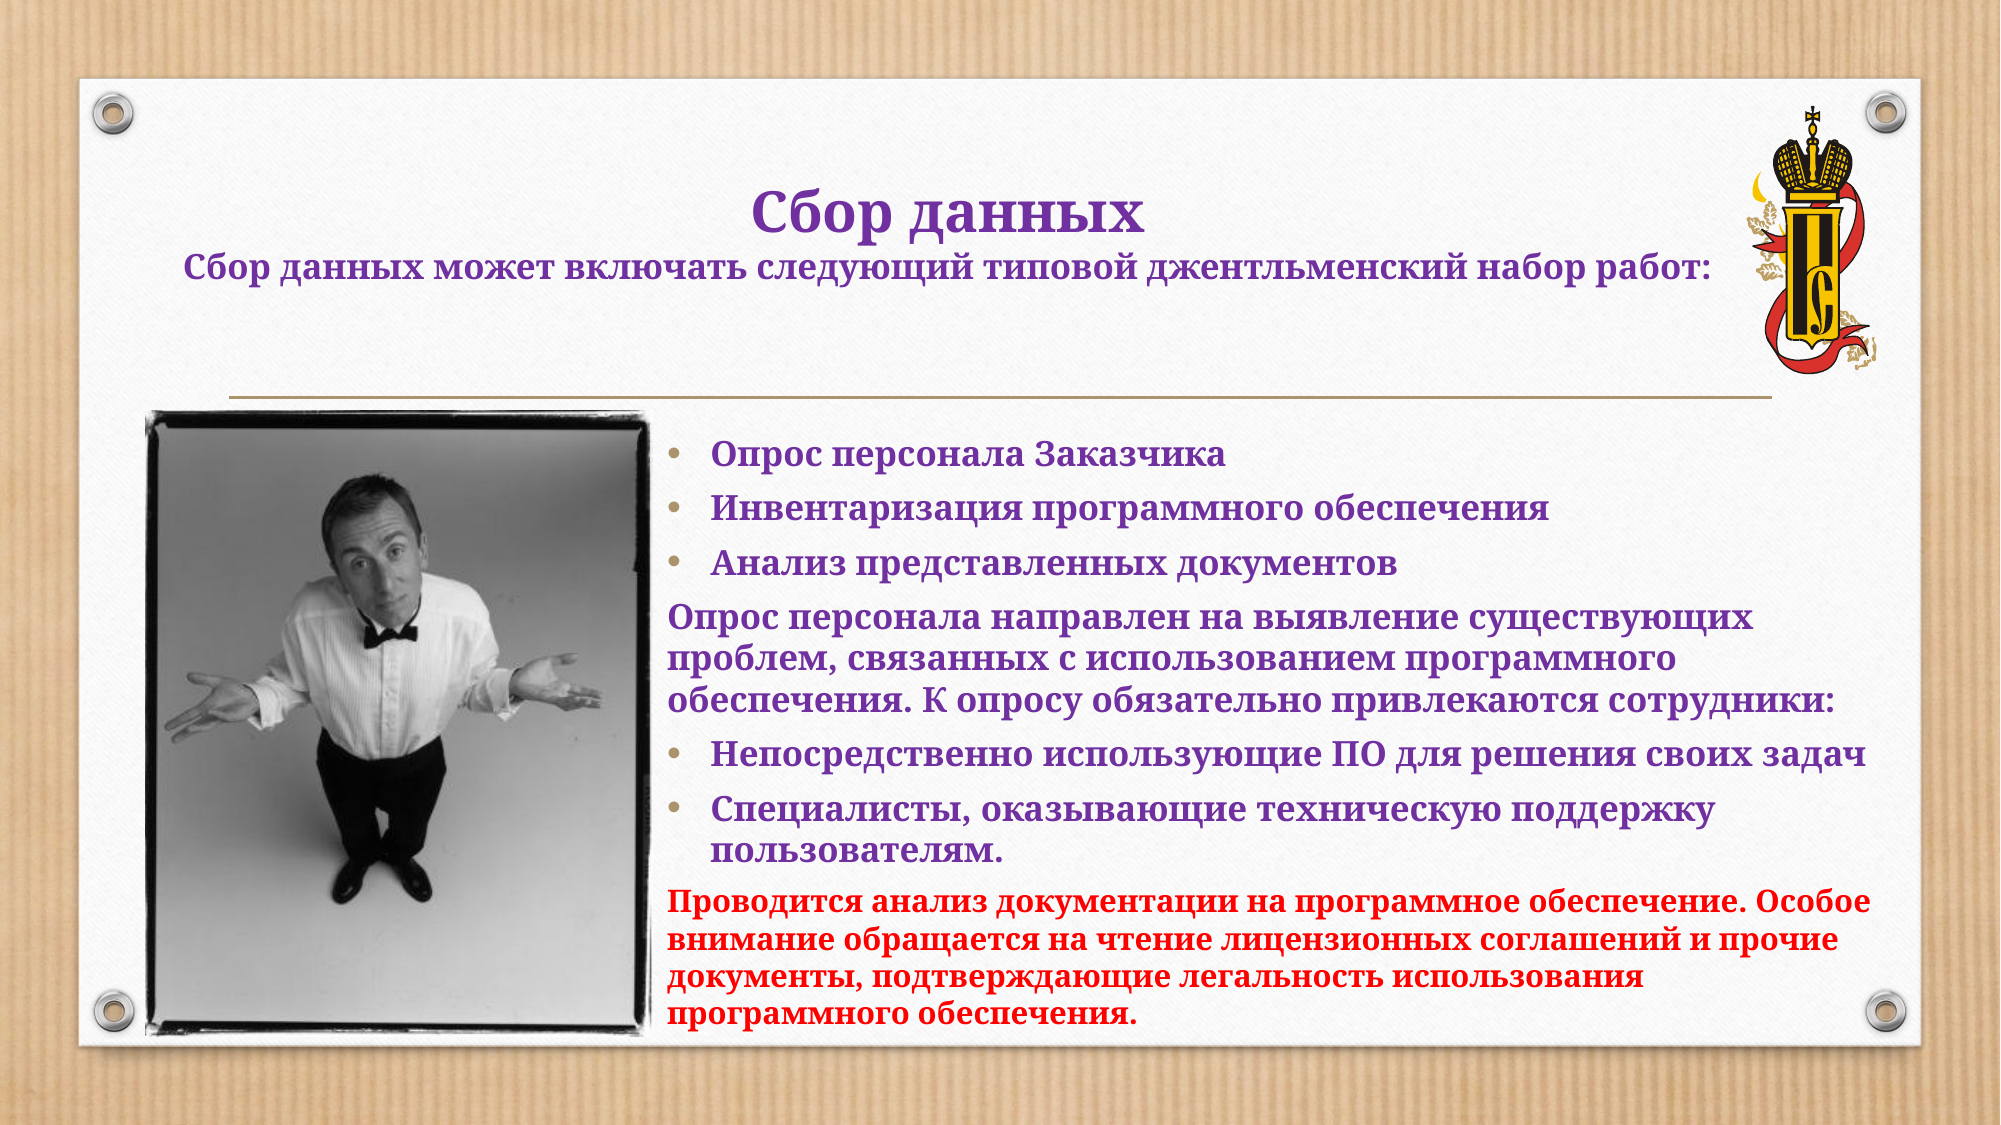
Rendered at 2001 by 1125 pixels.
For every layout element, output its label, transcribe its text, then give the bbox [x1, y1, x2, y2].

list Опрос персонала Заказчика Инвентаризация программного обеспечения Анализ представленных документов Опрос персонала направлен на выявление существующих проблем, связанных с использованием программного обеспечения. К опросу обязательно привлекаются сотрудники: Непосредственно использующие ПО для решения своих задач Специалисты, оказывающие техническую поддержку пользователям. Проводится анализ документации на программное обеспечение. Особое внимание обращается на чтение лицензионных соглашений и прочие документы, подтверждающие легальность использования программного обеспечения. [652, 424, 1905, 1065]
title Сбор данных Сбор данных может включать следующий типовой джентльменский набор работ: [130, 154, 1765, 392]
picture [0, 0, 2001, 1125]
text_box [1745, 104, 1878, 376]
